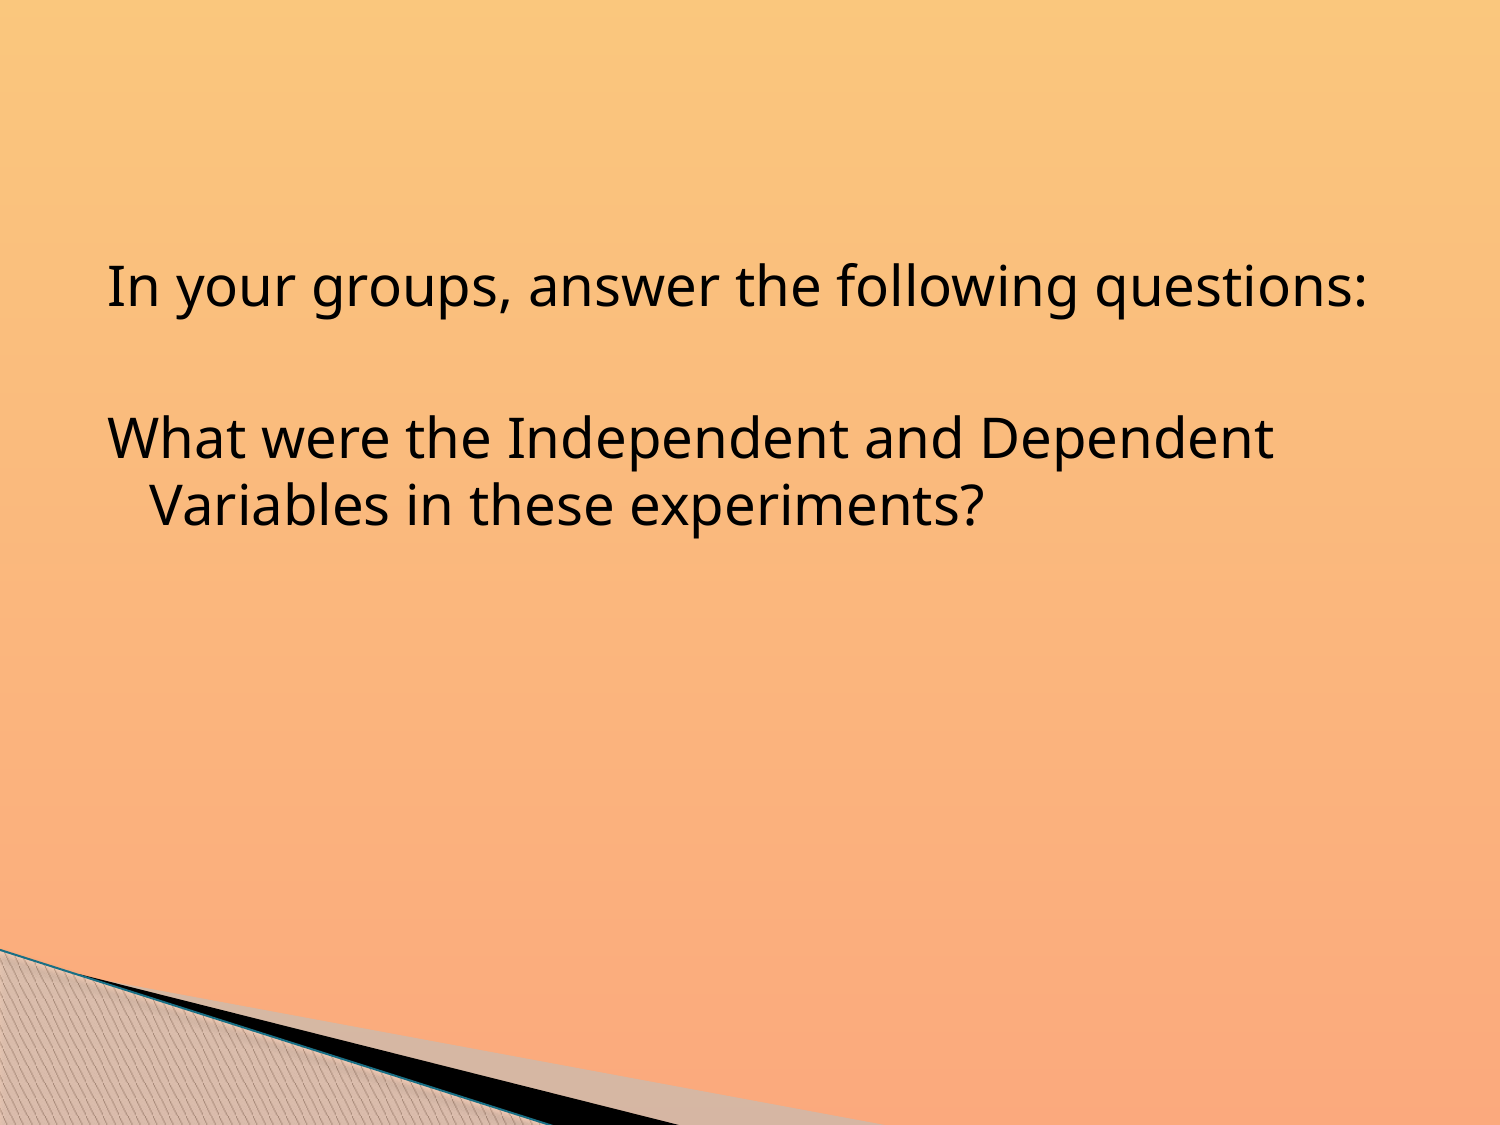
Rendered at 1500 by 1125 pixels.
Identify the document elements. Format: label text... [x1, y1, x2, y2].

list In your groups, answer the following questions: What were the Independent and Dependent Variables in these experiments? [75, 243, 1425, 986]
